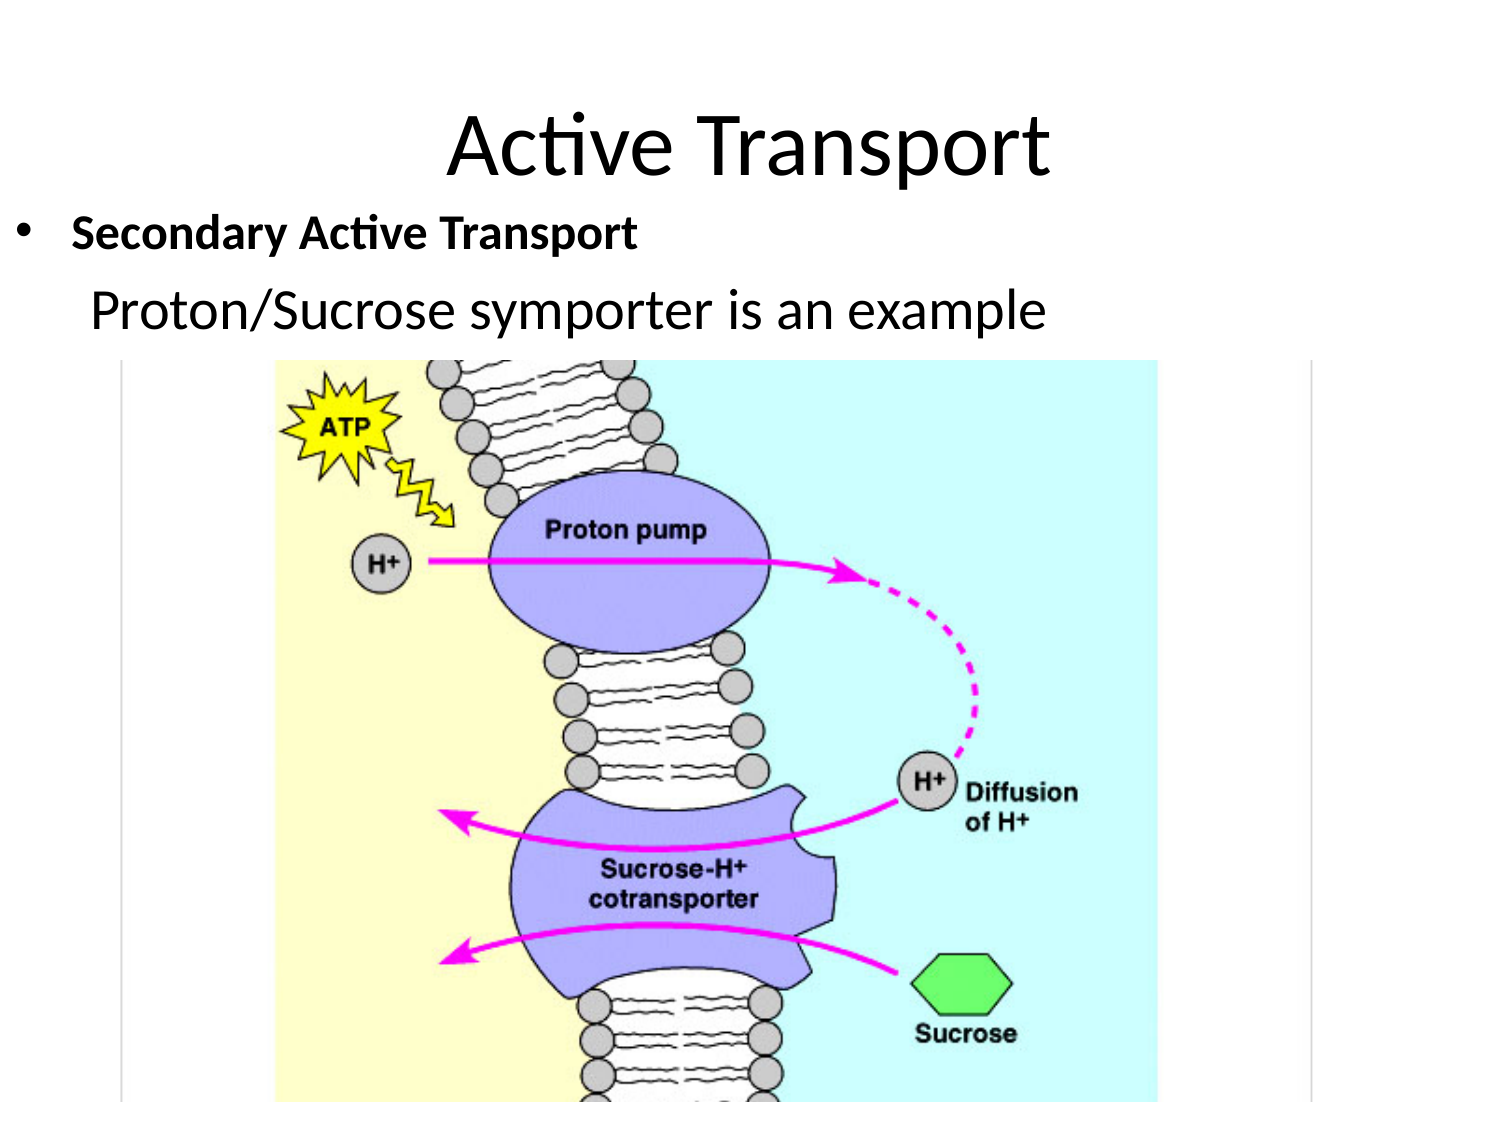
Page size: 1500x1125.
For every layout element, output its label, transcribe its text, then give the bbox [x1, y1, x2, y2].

title Active Transport [75, 45, 1425, 192]
list Secondary Active Transport Proton/Sucrose symporter is an example [0, 192, 1500, 1020]
picture [118, 360, 1313, 1102]
